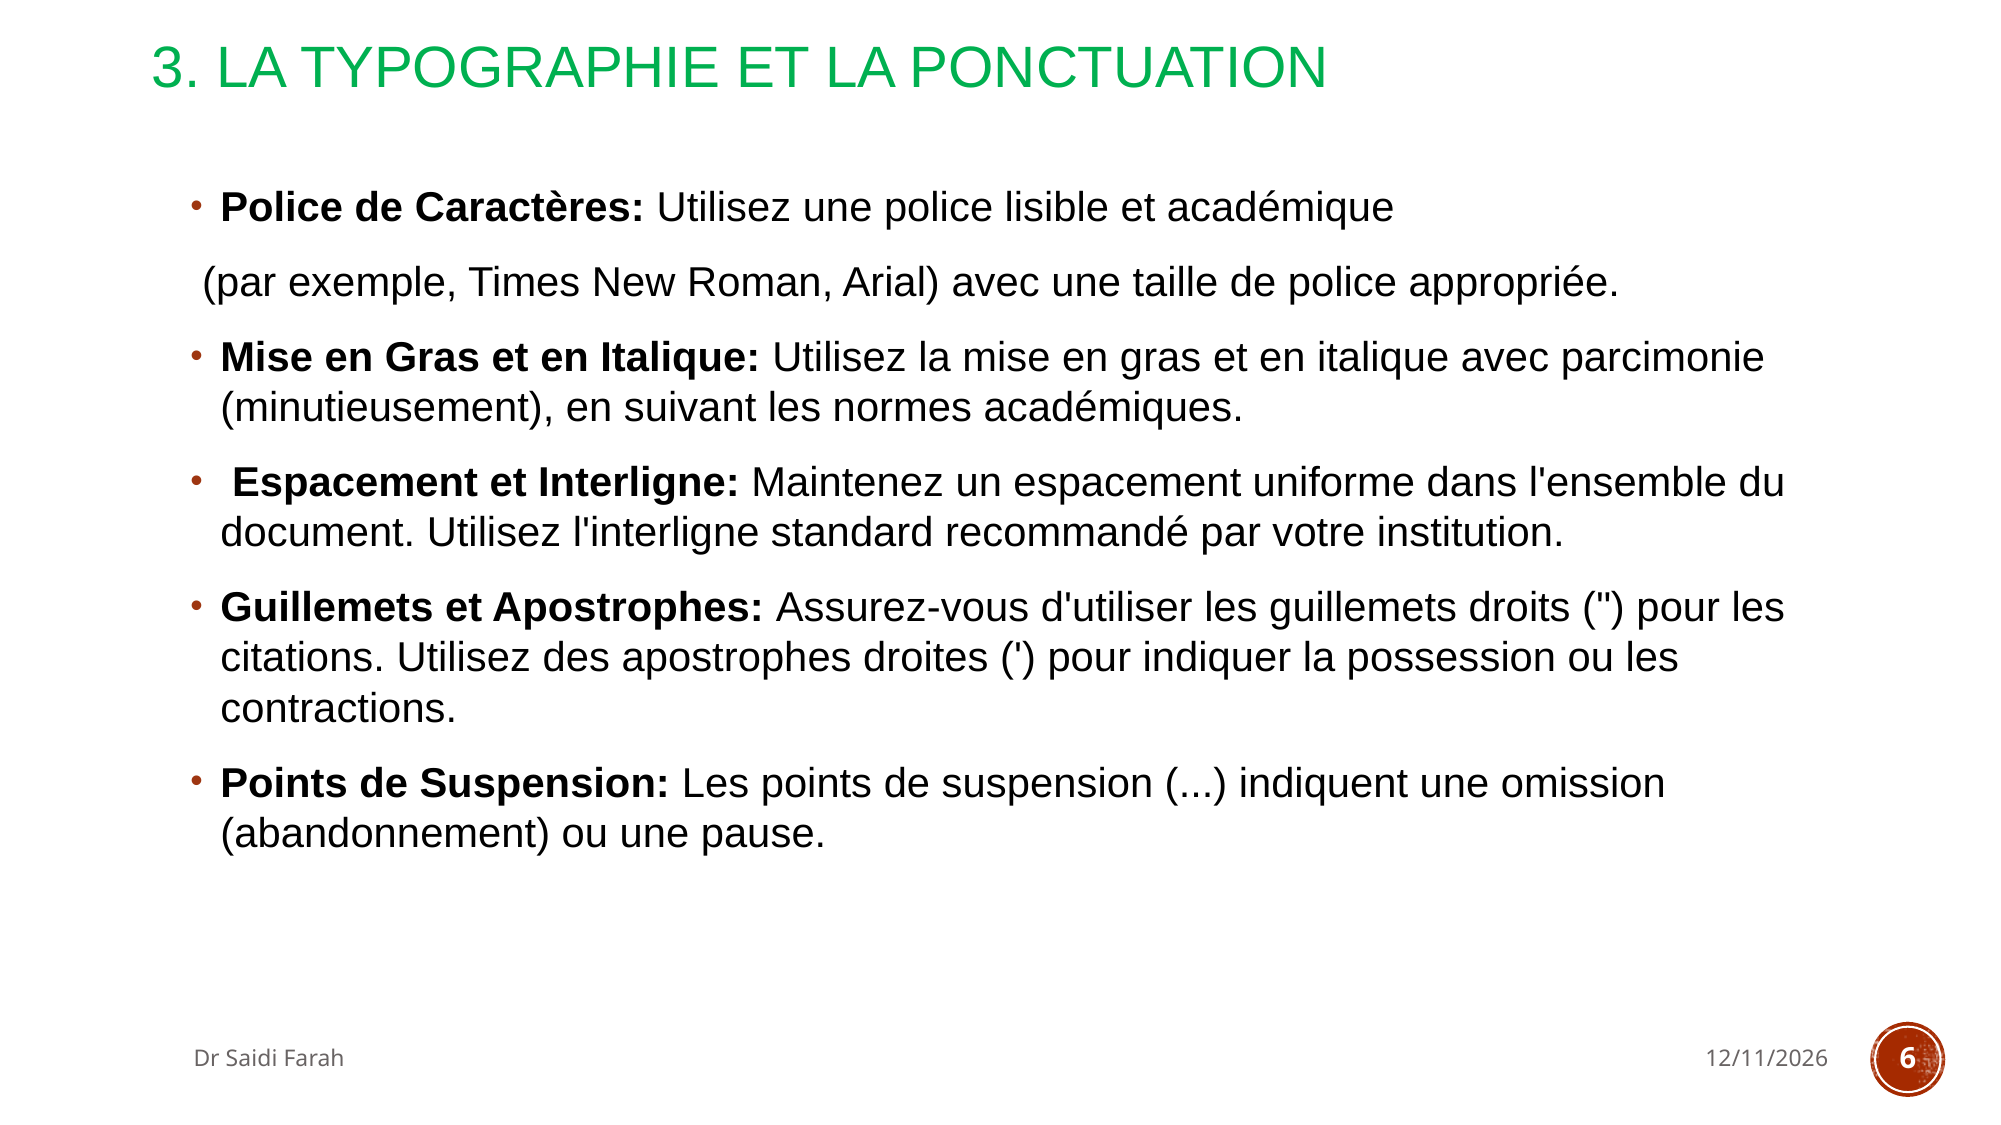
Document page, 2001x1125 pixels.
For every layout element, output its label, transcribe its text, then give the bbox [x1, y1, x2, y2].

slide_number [1306, 1028, 1844, 1089]
title 3. La Typographie et la Ponctuation [136, 25, 1787, 113]
list Police de Caractères: Utilisez une police lisible et académique (par exemple, Times New Roman, Arial) avec une taille de police appropriée. Mise en Gras et en Italique: Utilisez la mise en gras et en italique avec parcimonie (minutieusement), en suivant les normes académiques. Espacement et Interligne: Maintenez un espacement uniforme dans l'ensemble du document. Utilisez l'interligne standard recommandé par votre institution. Guillemets et Apostrophes: Assurez-vous d'utiliser les guillemets droits (") pour les citations. Utilisez des apostrophes droites (') pour indiquer la possession ou les contractions. Points de Suspension: Les points de suspension (...) indiquent une omission (abandonnement) ou une pause. [175, 172, 1826, 1013]
footer Dr Saidi Farah [178, 1028, 1217, 1089]
slide_number 6 [1855, 1028, 1961, 1089]
